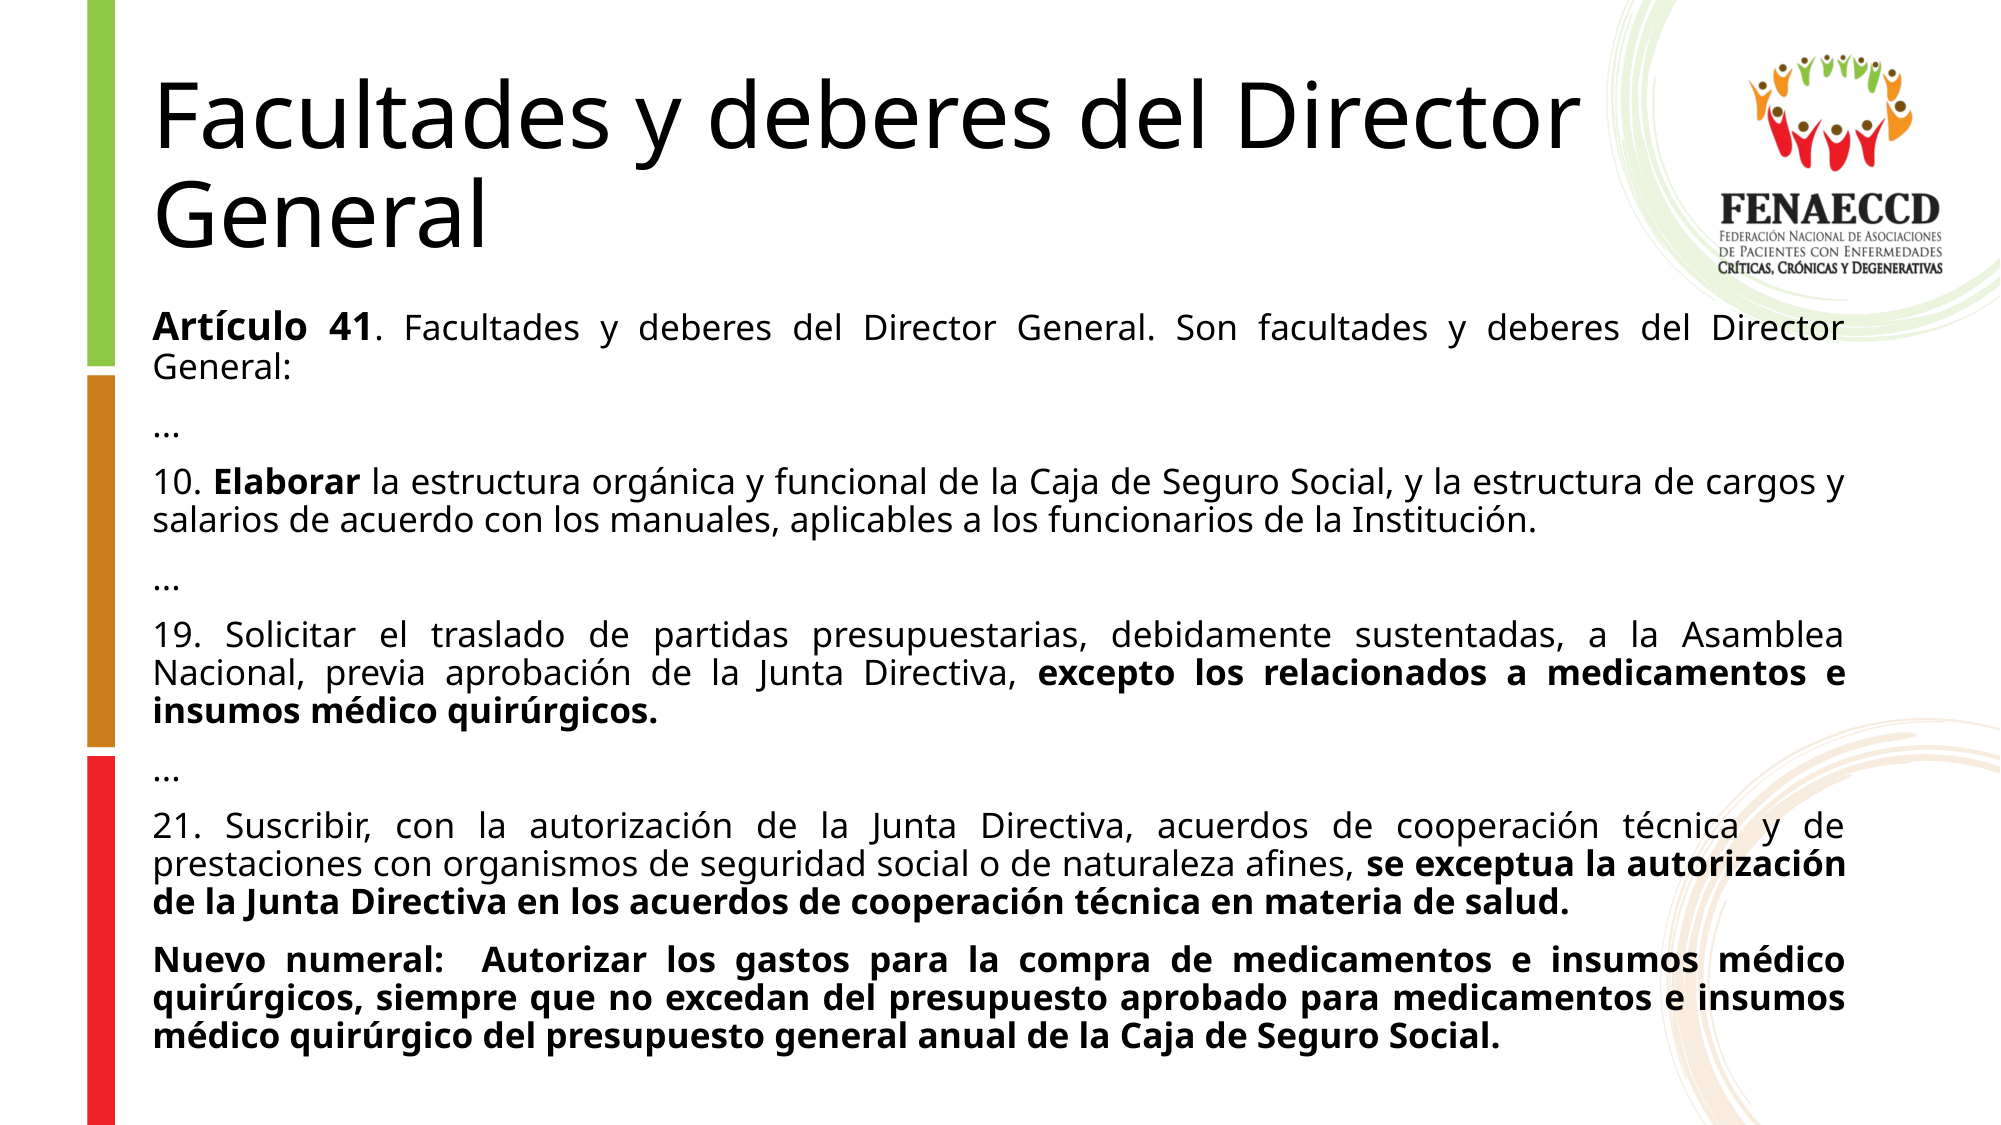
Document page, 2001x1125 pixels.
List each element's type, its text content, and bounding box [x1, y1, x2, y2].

picture [1599, 682, 2001, 1125]
picture [1589, 0, 2001, 396]
list Artículo 41. Facultades y deberes del Director General. Son facultades y deberes del Director General: ... 10. Elaborar la estructura orgánica y funcional de la Caja de Seguro Social, y la estructura de cargos y salarios de acuerdo con los manuales, aplicables a los funcionarios de la Institución. ... 19. Solicitar el traslado de partidas presupuestarias, debidamente sustentadas, a la Asamblea Nacional, previa aprobación de la Junta Directiva, excepto los relacionados a medicamentos e insumos médico quirúrgicos. ... 21. Suscribir, con la autorización de la Junta Directiva, acuerdos de cooperación técnica y de prestaciones con organismos de seguridad social o de naturaleza afines, se exceptua la autorización de la Junta Directiva en los acuerdos de cooperación técnica en materia de salud. Nuevo numeral: Autorizar los gastos para la compra de medicamentos e insumos médico quirúrgicos, siempre que no excedan del presupuesto aprobado para medicamentos e insumos médico quirúrgico del presupuesto general anual de la Caja de Seguro Social. [137, 299, 1863, 1066]
picture [64, 0, 146, 1125]
title Facultades y deberes del Director General [137, 59, 1863, 278]
